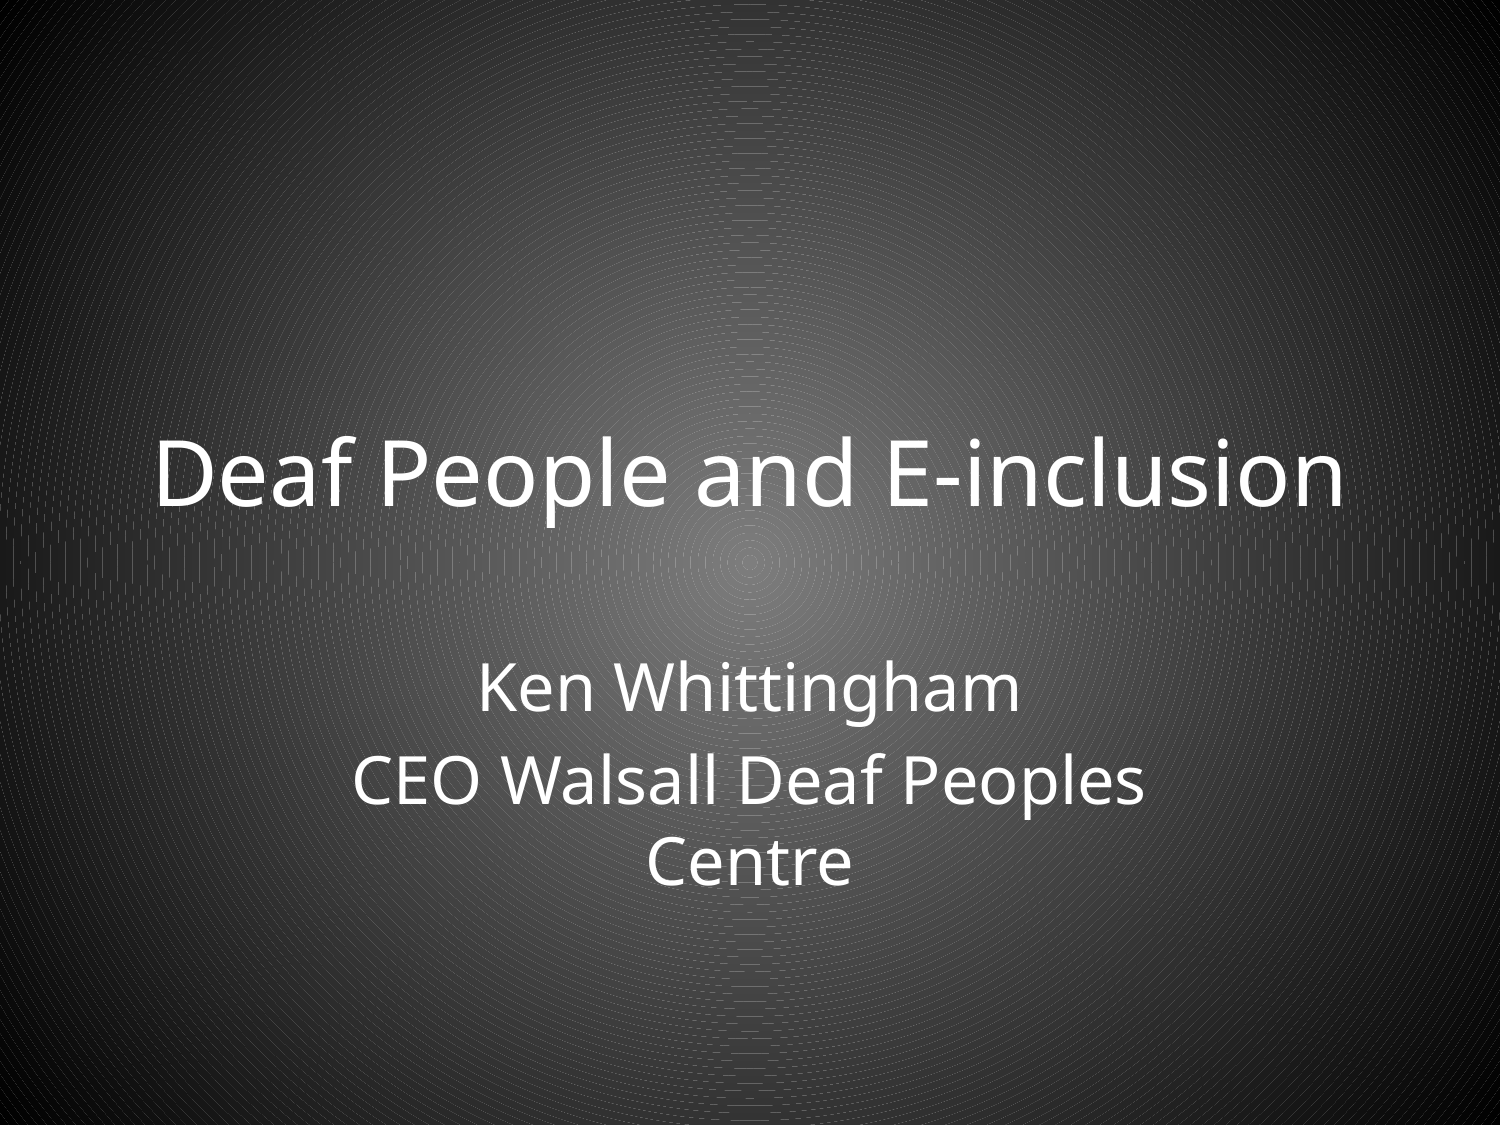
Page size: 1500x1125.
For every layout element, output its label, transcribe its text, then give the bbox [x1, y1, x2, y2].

subtitle Ken Whittingham CEO Walsall Deaf Peoples Centre [225, 637, 1275, 925]
title Deaf People and E-inclusion [112, 349, 1388, 591]
